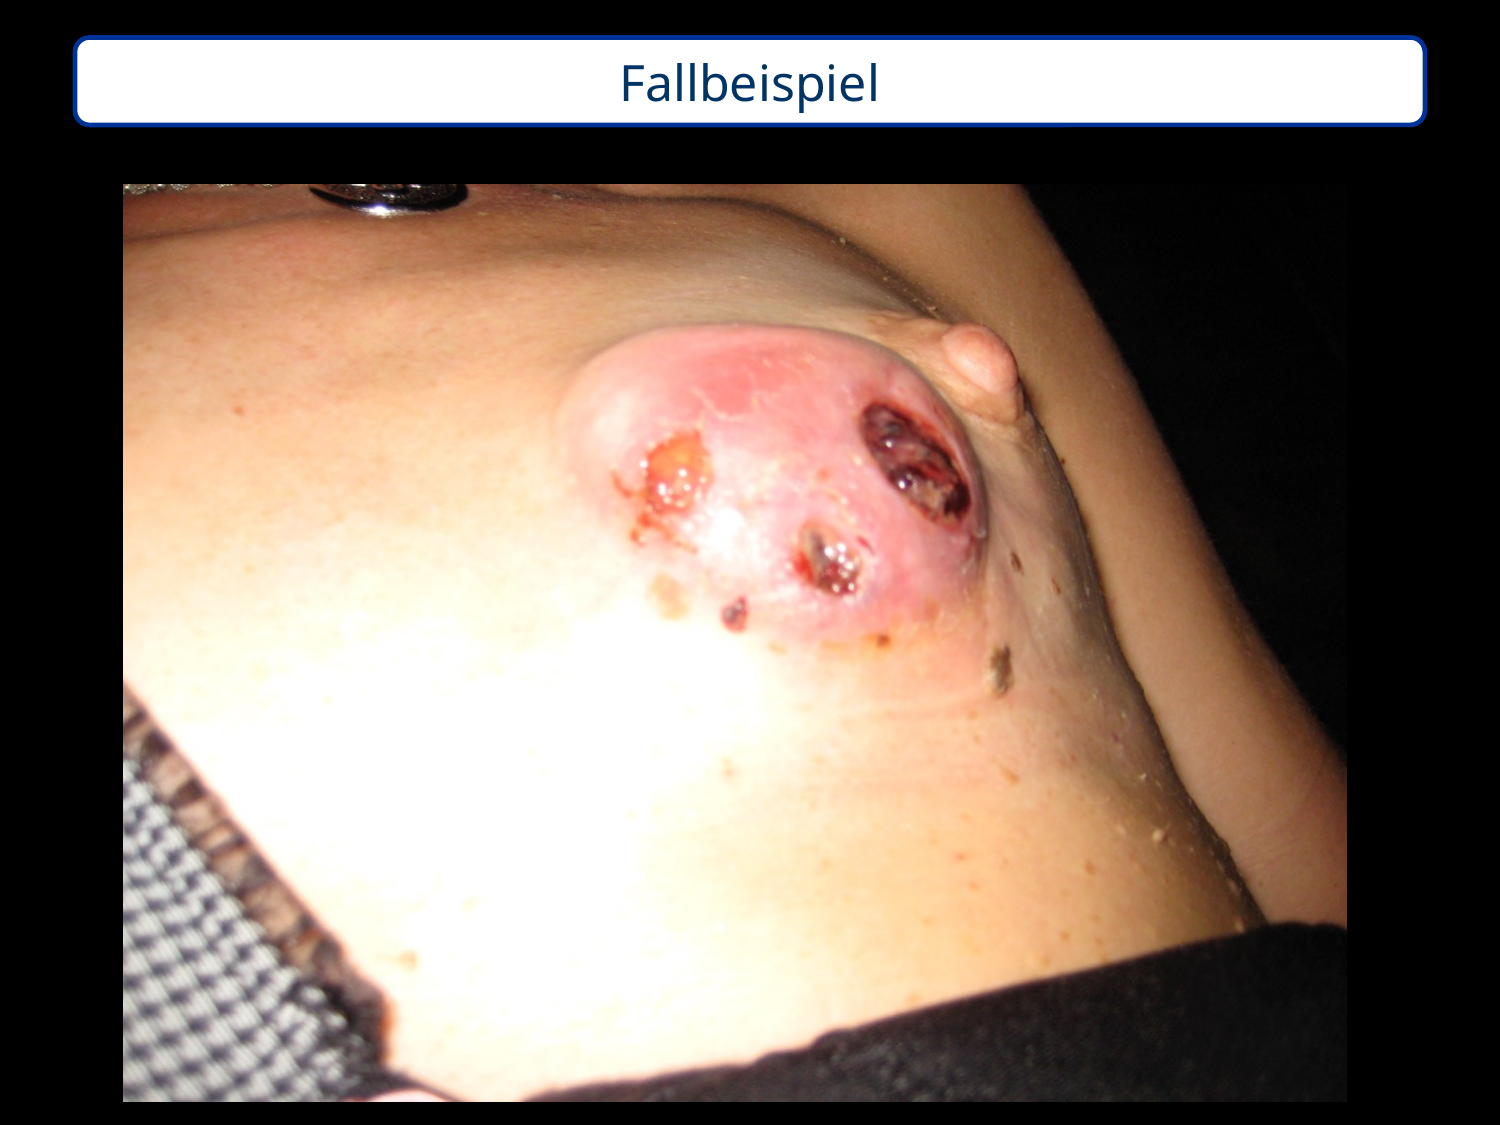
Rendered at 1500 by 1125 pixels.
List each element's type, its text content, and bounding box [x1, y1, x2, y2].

picture [123, 184, 1347, 1102]
text_box Fallbeispiel [74, 37, 1425, 125]
